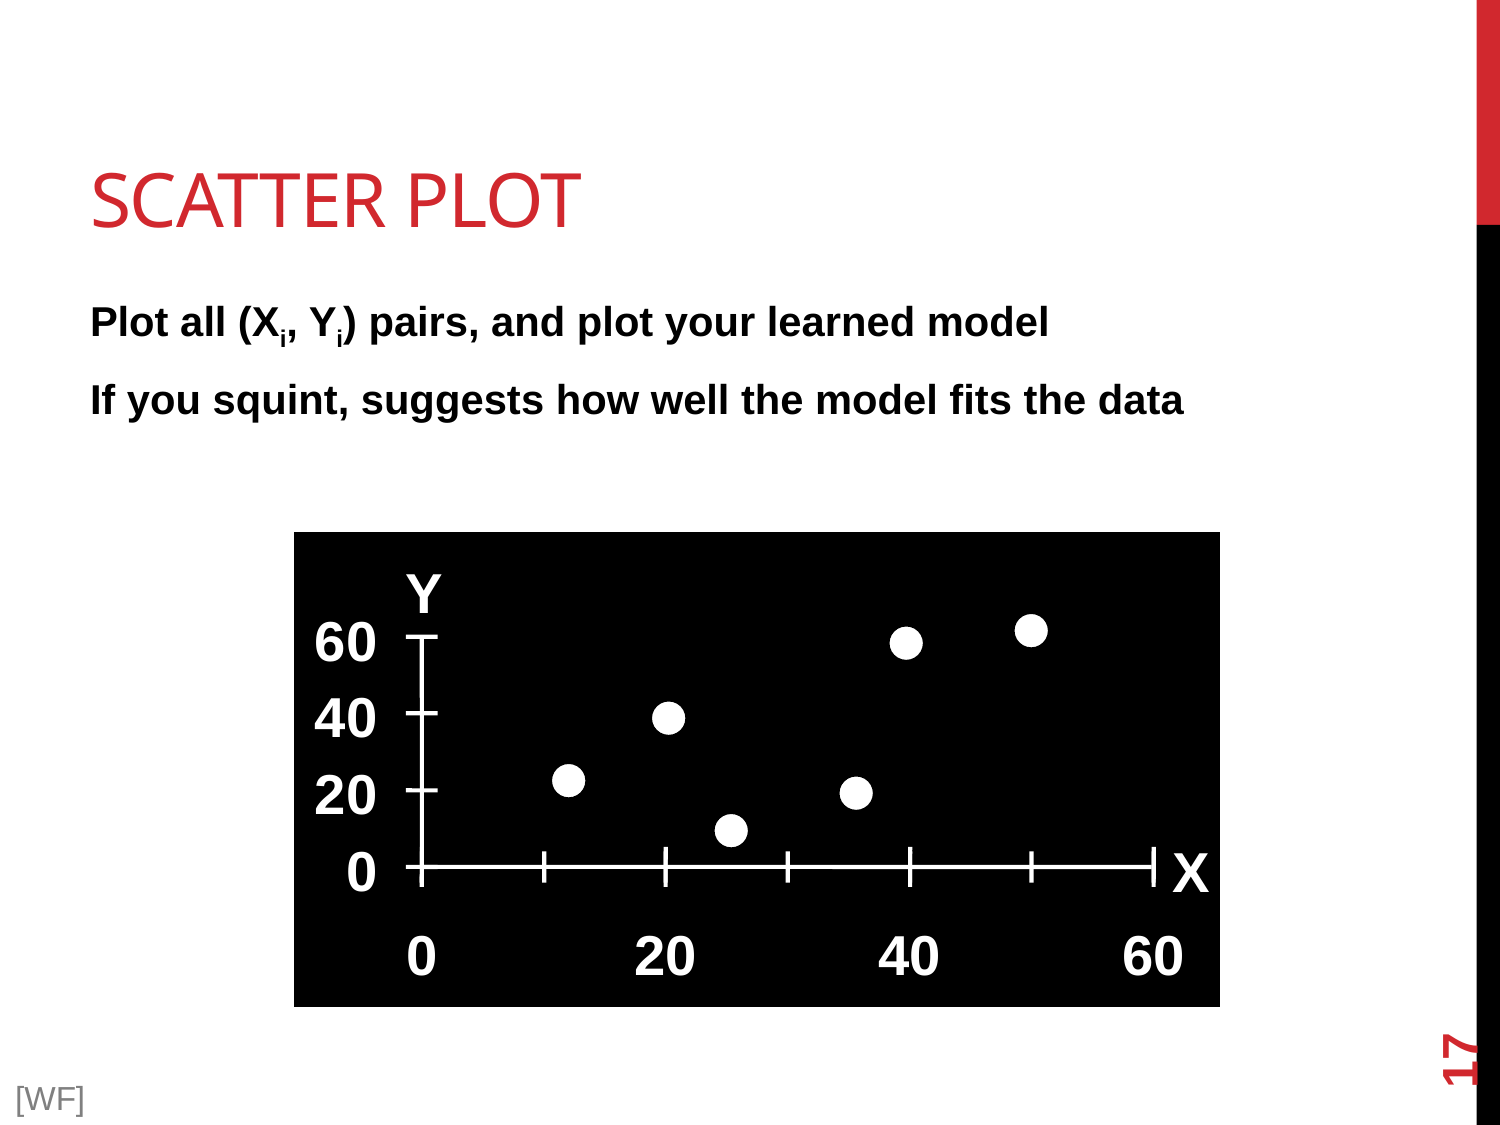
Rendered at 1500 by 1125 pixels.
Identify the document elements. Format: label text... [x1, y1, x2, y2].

text_box 40 [300, 680, 393, 756]
text_box 0 [331, 834, 393, 910]
text_box [WF] [0, 1069, 101, 1125]
text_box Y [390, 549, 458, 632]
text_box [550, 612, 1050, 849]
text_box [293, 1005, 1222, 1009]
text_box 0 [391, 912, 453, 995]
text_box 60 [1107, 912, 1200, 995]
list Plot all (Xi, Yi) pairs, and plot your learned model If you squint, suggests how well the model fits the data [75, 287, 1325, 1005]
slide_number 17 [1427, 887, 1488, 1104]
text_box 20 [619, 912, 712, 995]
text_box 60 [300, 597, 393, 680]
text_box 20 [300, 756, 393, 834]
text_box 40 [863, 912, 956, 995]
title Scatter plot [75, 25, 1025, 250]
text_box X [1157, 829, 1225, 912]
